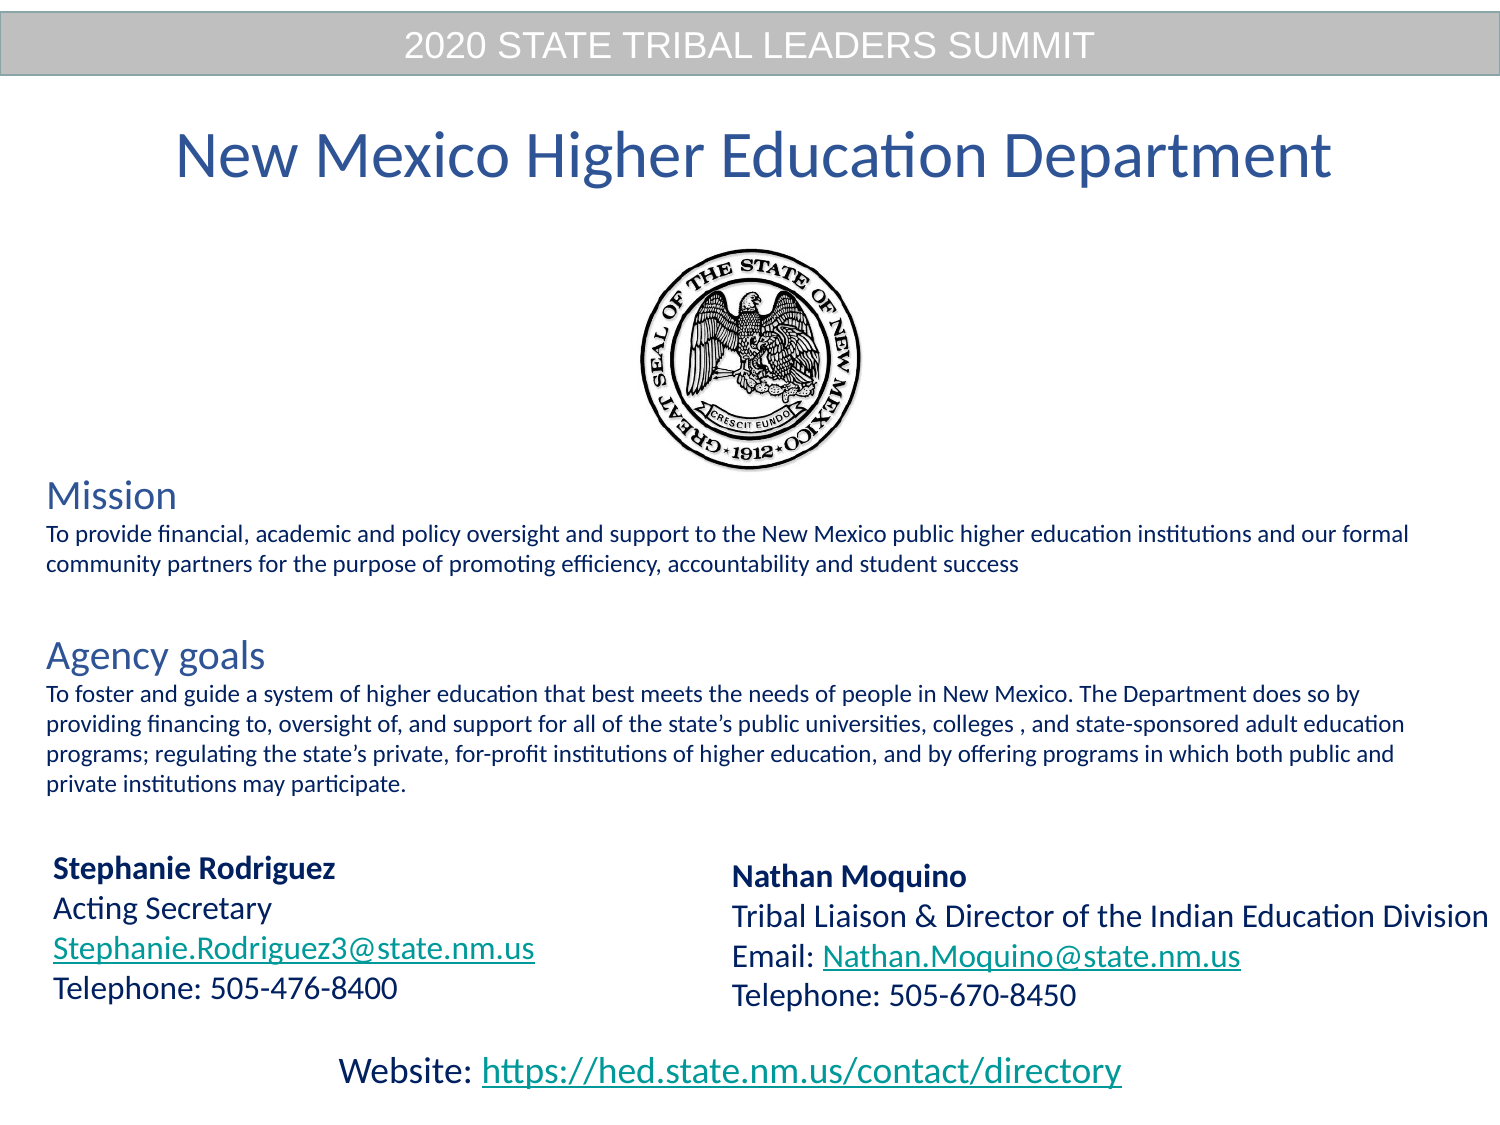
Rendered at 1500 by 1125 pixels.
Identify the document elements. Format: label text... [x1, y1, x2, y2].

text_box Website: https://hed.state.nm.us/contact/directory [323, 1038, 1167, 1099]
text_box New Mexico Higher Education Department [59, 103, 1450, 199]
text_box Stephanie Rodriguez Acting Secretary Stephanie.Rodriguez3@state.nm.us Telephone: 505-476-8400 [38, 838, 690, 1059]
text_box Mission To provide financial, academic and policy oversight and support to the New Mexico public higher education institutions and our formal community partners for the purpose of promoting efficiency, accountability and student success Agency goals To foster and guide a system of higher education that best meets the needs of people in New Mexico. The Department does so by providing financing to, oversight of, and support for all of the state’s public universities, colleges , and state-sponsored adult education programs; regulating the state’s private, for-profit institutions of higher education, and by offering programs in which both public and private institutions may participate. [46, 442, 1445, 863]
text_box Nathan Moquino Tribal Liaison & Director of the Indian Education Division Email: Nathan.Moquino@state.nm.us Telephone: 505-670-8450 [716, 806, 1500, 1061]
text_box [0, 0, 1500, 75]
picture [636, 245, 864, 473]
